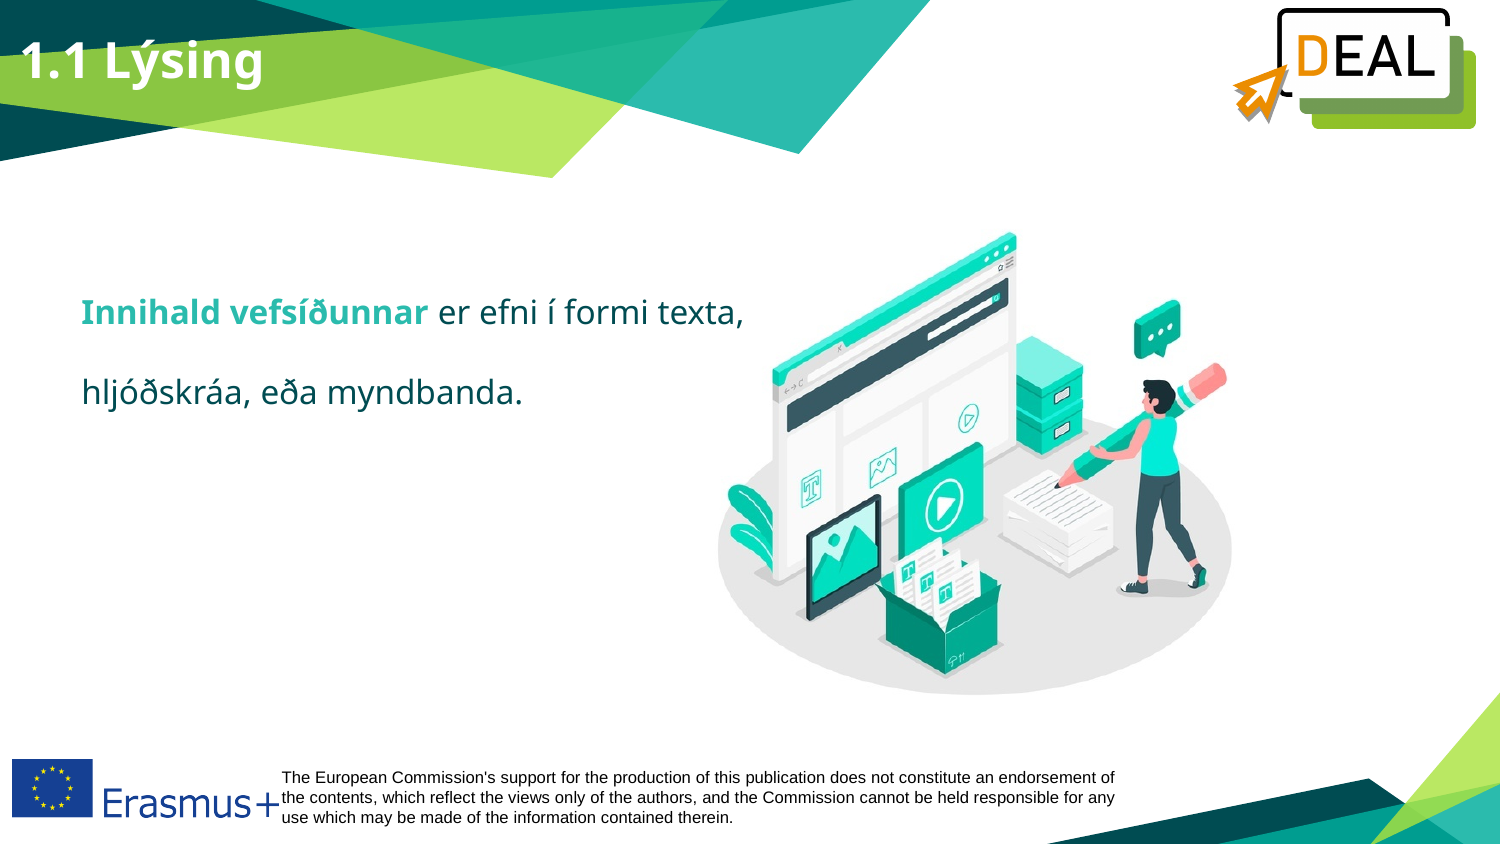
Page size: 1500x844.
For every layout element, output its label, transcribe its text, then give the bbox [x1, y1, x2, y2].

picture [12, 759, 279, 818]
picture [1232, 8, 1476, 129]
picture [707, 187, 1243, 724]
title 1.1 Lýsing [4, 13, 1214, 104]
list Innihald vefsíðunnar er efni í formi texta, hljóðskráa, eða myndbanda. [54, 236, 701, 411]
